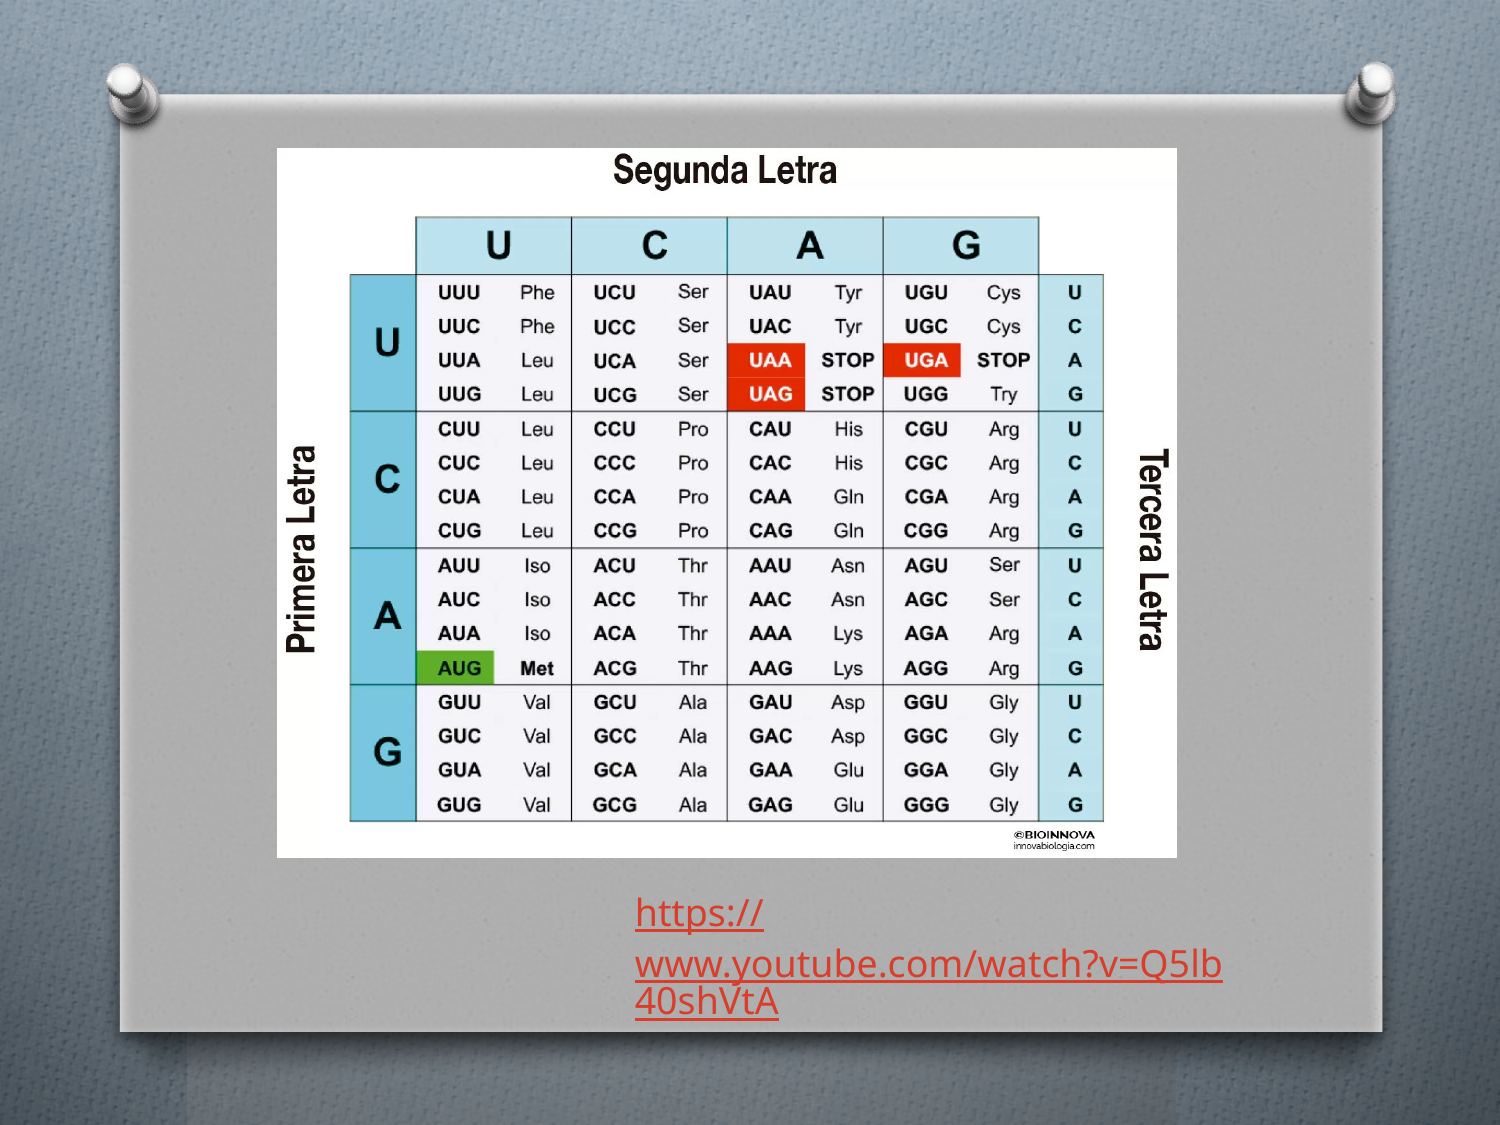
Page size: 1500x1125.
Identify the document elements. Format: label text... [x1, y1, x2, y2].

picture [75, 29, 198, 153]
picture [1317, 35, 1439, 156]
text_box https://www.youtube.com/watch?v=Q5lb40shVtA [620, 881, 1258, 1044]
picture [277, 148, 1177, 858]
